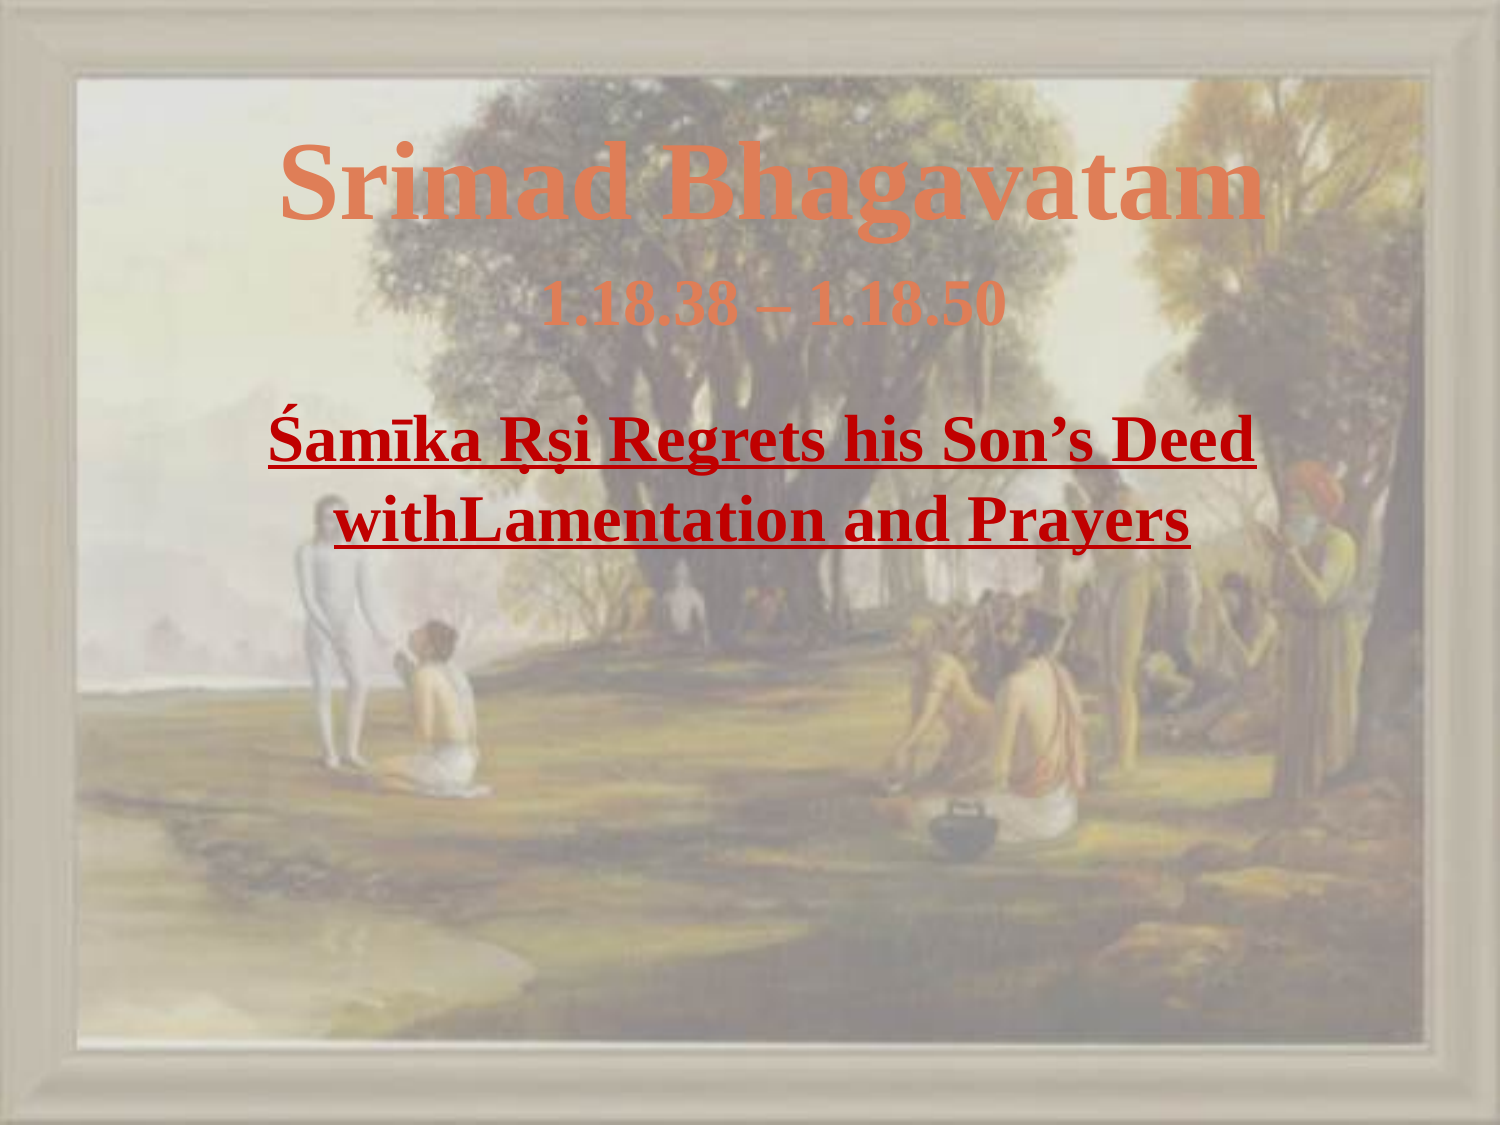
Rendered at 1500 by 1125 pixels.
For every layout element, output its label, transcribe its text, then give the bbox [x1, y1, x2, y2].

text_box Śamīka Ṛṣi Regrets his Son’s Deed withLamentation and Prayers [162, 387, 1363, 563]
picture [0, 0, 1500, 1125]
text_box 1.18.38 – 1.18.50 [524, 251, 1050, 347]
text_box Srimad Bhagavatam [262, 99, 1313, 250]
